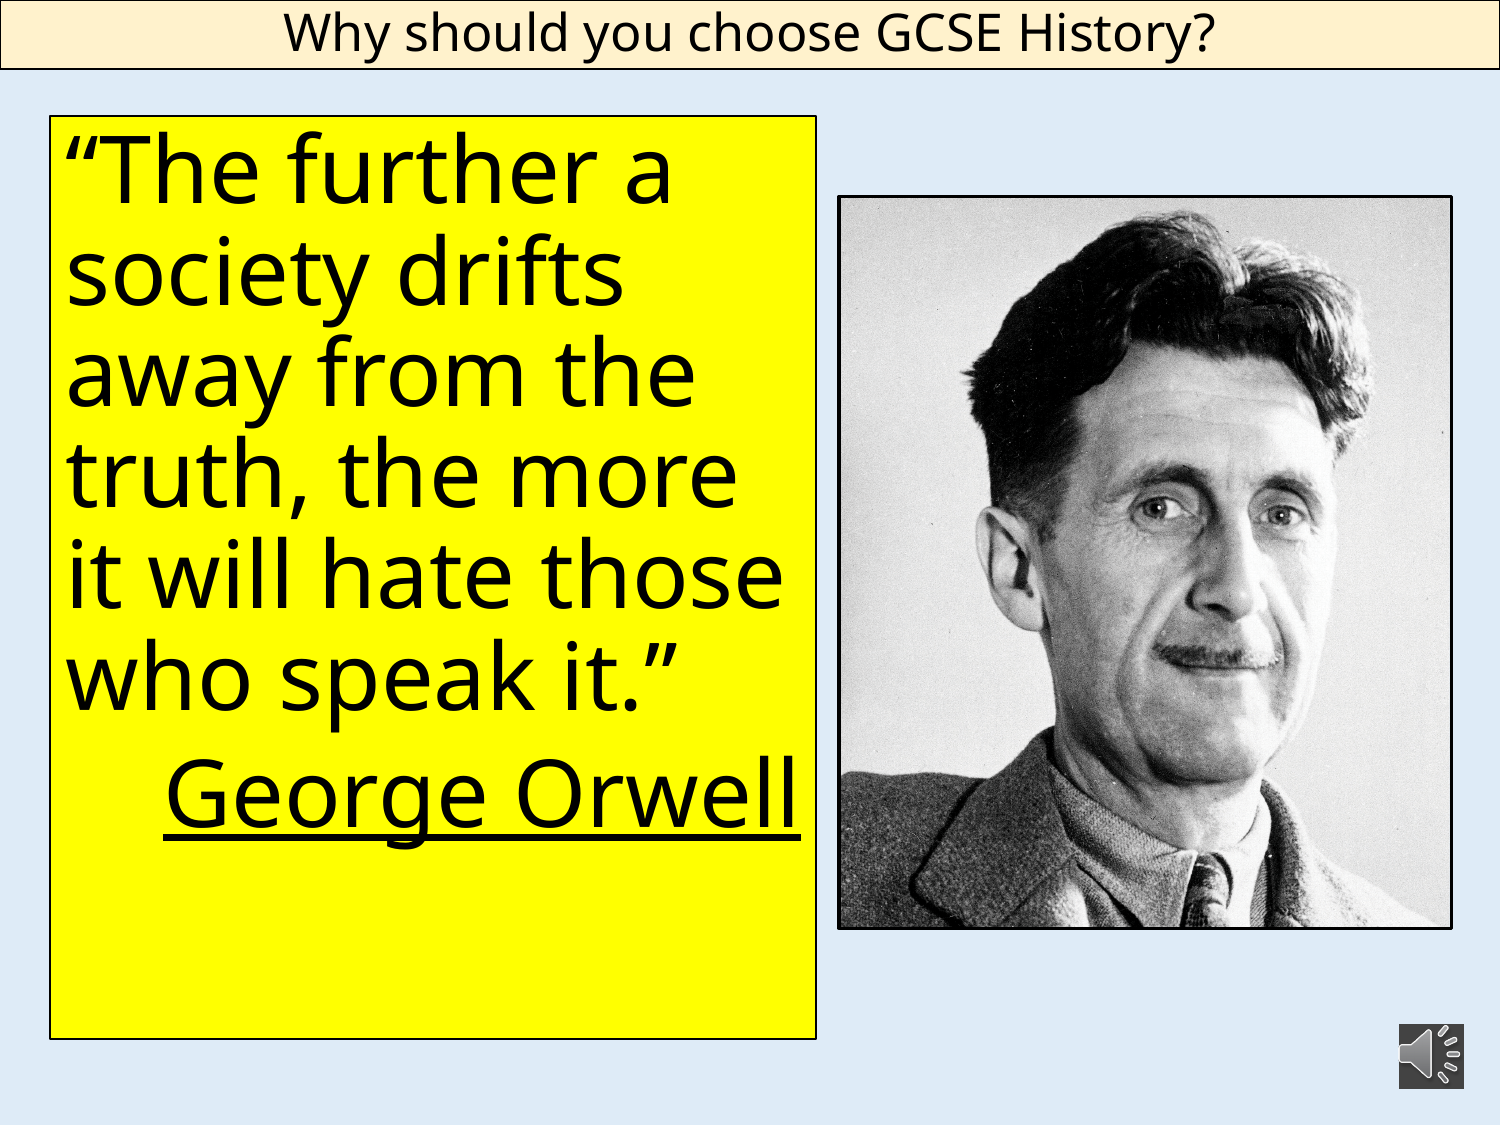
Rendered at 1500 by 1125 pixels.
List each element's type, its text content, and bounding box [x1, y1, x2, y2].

list “The further a society drifts away from the truth, the more it will hate those who speak it.” George Orwell [50, 115, 817, 1039]
picture [840, 197, 1450, 927]
title Why should you choose GCSE History? [0, 0, 1500, 69]
picture [1397, 1022, 1465, 1090]
